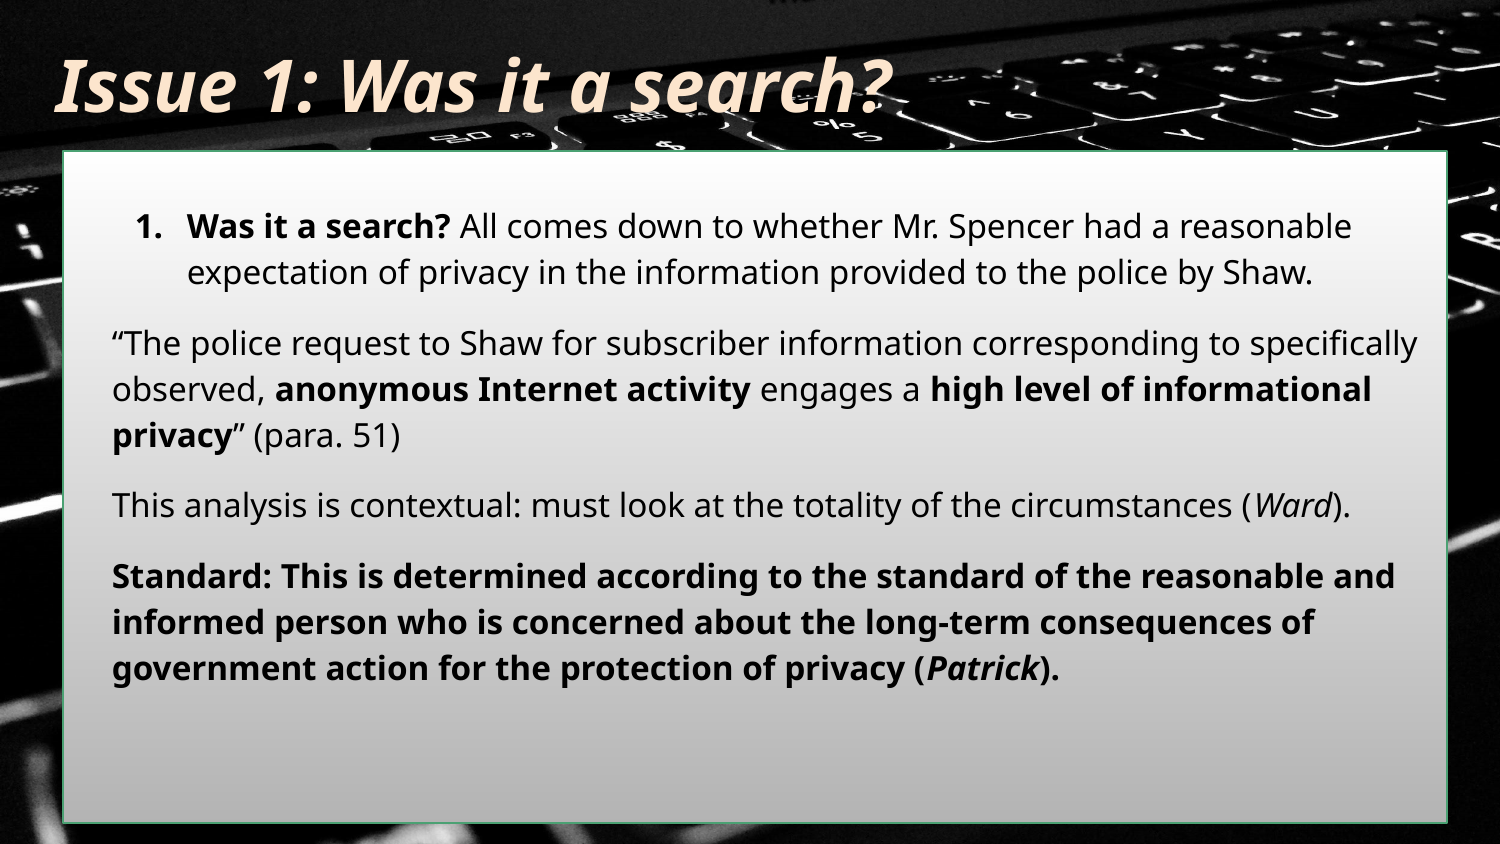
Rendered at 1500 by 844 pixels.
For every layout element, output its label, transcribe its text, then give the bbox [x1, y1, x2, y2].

text_box Issue 1: Was it a search? [41, 25, 1344, 152]
text_box [63, 151, 1447, 823]
picture [0, 0, 1500, 844]
text_box Was it a search? All comes down to whether Mr. Spencer had a reasonable expectation of privacy in the information provided to the police by Shaw. “The police request to Shaw for subscriber information corresponding to specifically observed, anonymous Internet activity engages a high level of informational privacy” (para. 51) This analysis is contextual: must look at the totality of the circumstances (Ward). Standard: This is determined according to the standard of the reasonable and informed person who is concerned about the long-term consequences of government action for the protection of privacy (Patrick). [96, 184, 1447, 749]
